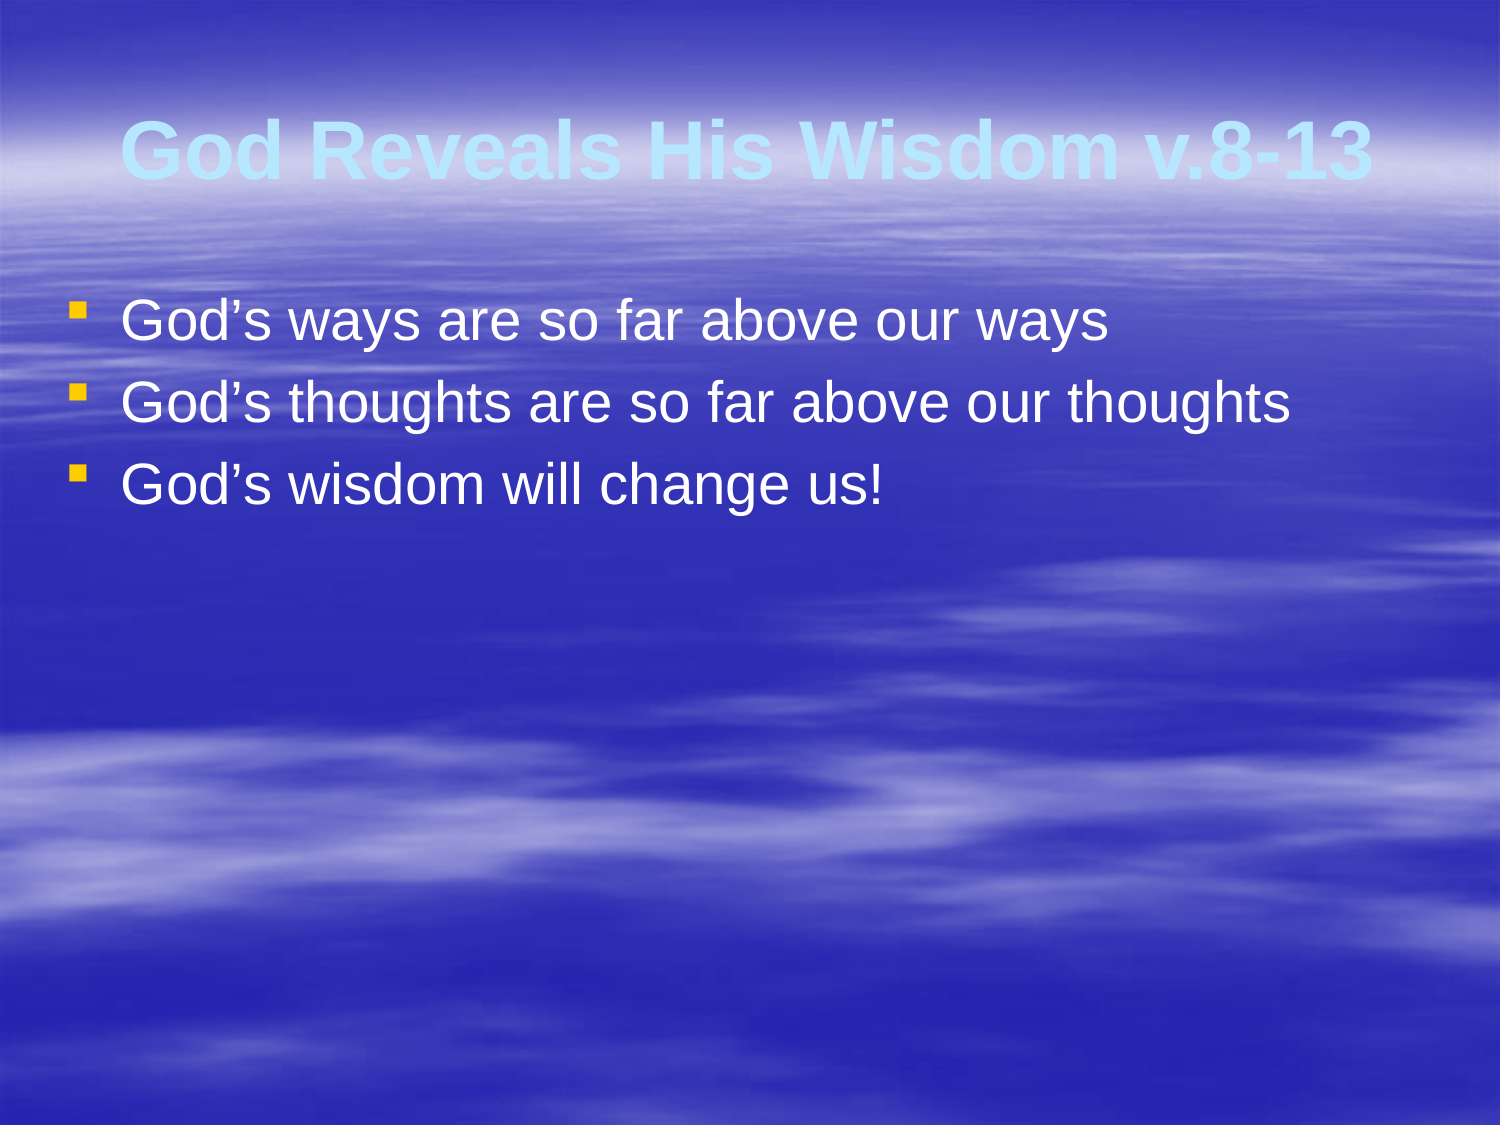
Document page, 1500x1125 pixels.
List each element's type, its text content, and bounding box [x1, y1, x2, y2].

list God’s ways are so far above our ways God’s thoughts are so far above our thoughts God’s wisdom will change us! [49, 275, 1451, 1001]
title God Reveals His Wisdom v.8-13 [49, 37, 1446, 255]
